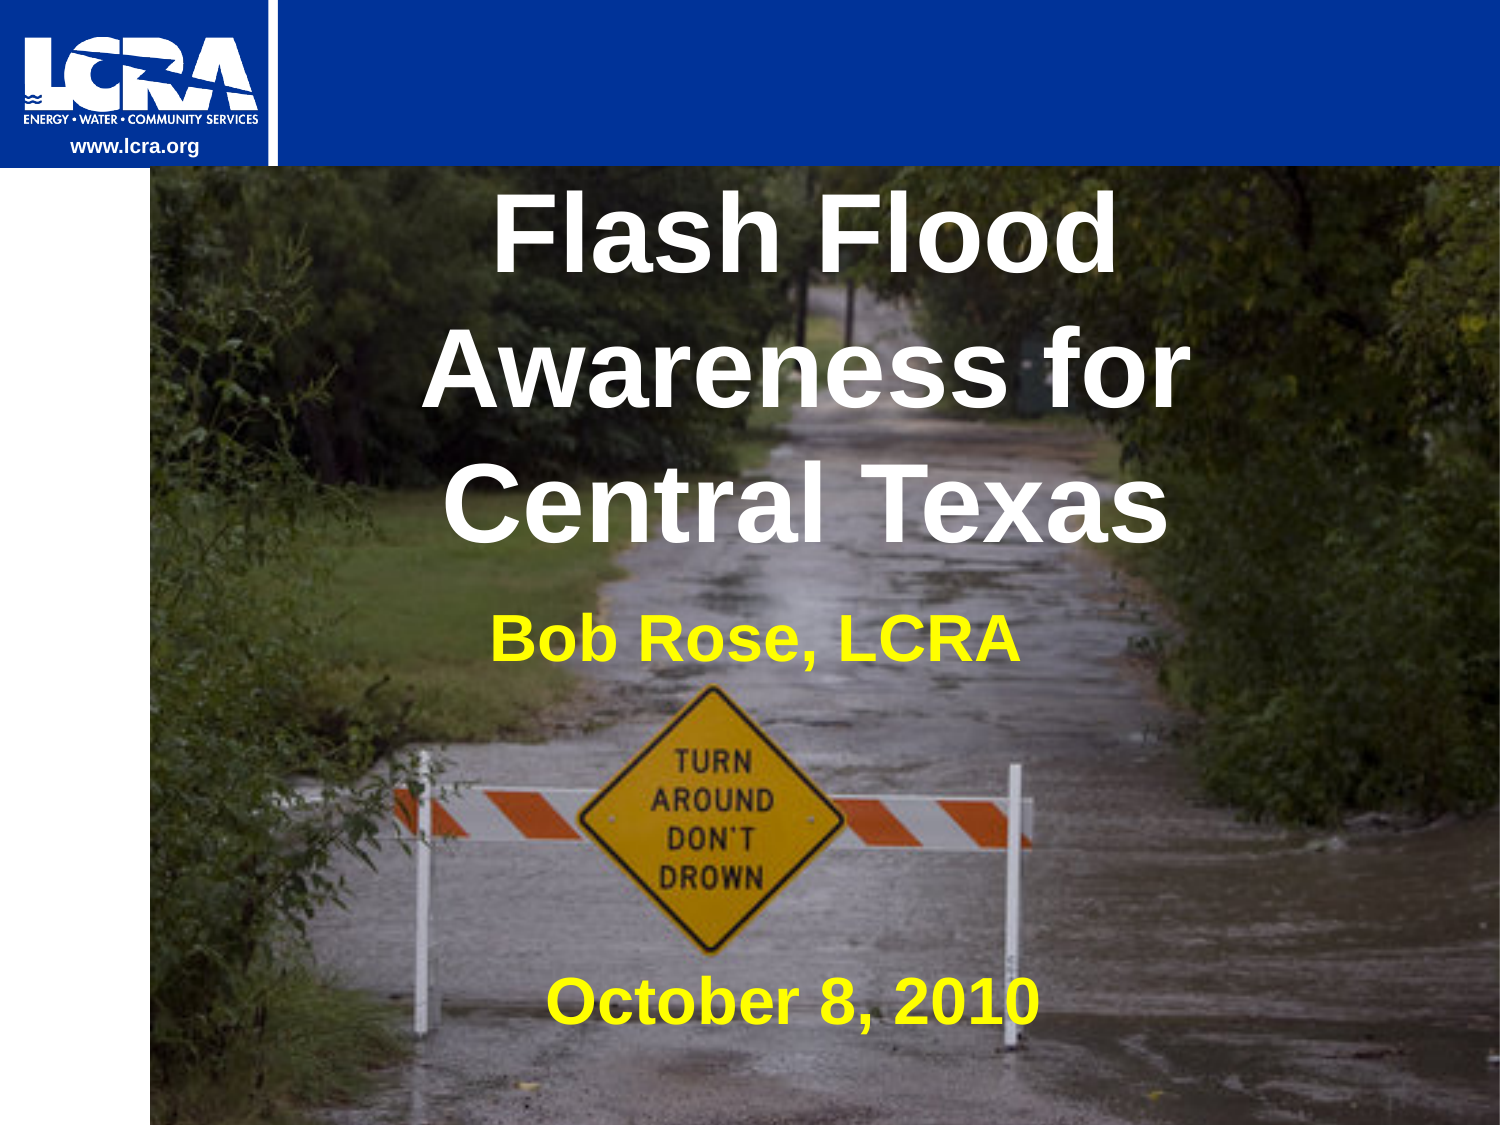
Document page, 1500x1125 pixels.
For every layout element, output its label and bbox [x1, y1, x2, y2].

picture [149, 166, 1500, 1125]
picture [24, 37, 258, 124]
